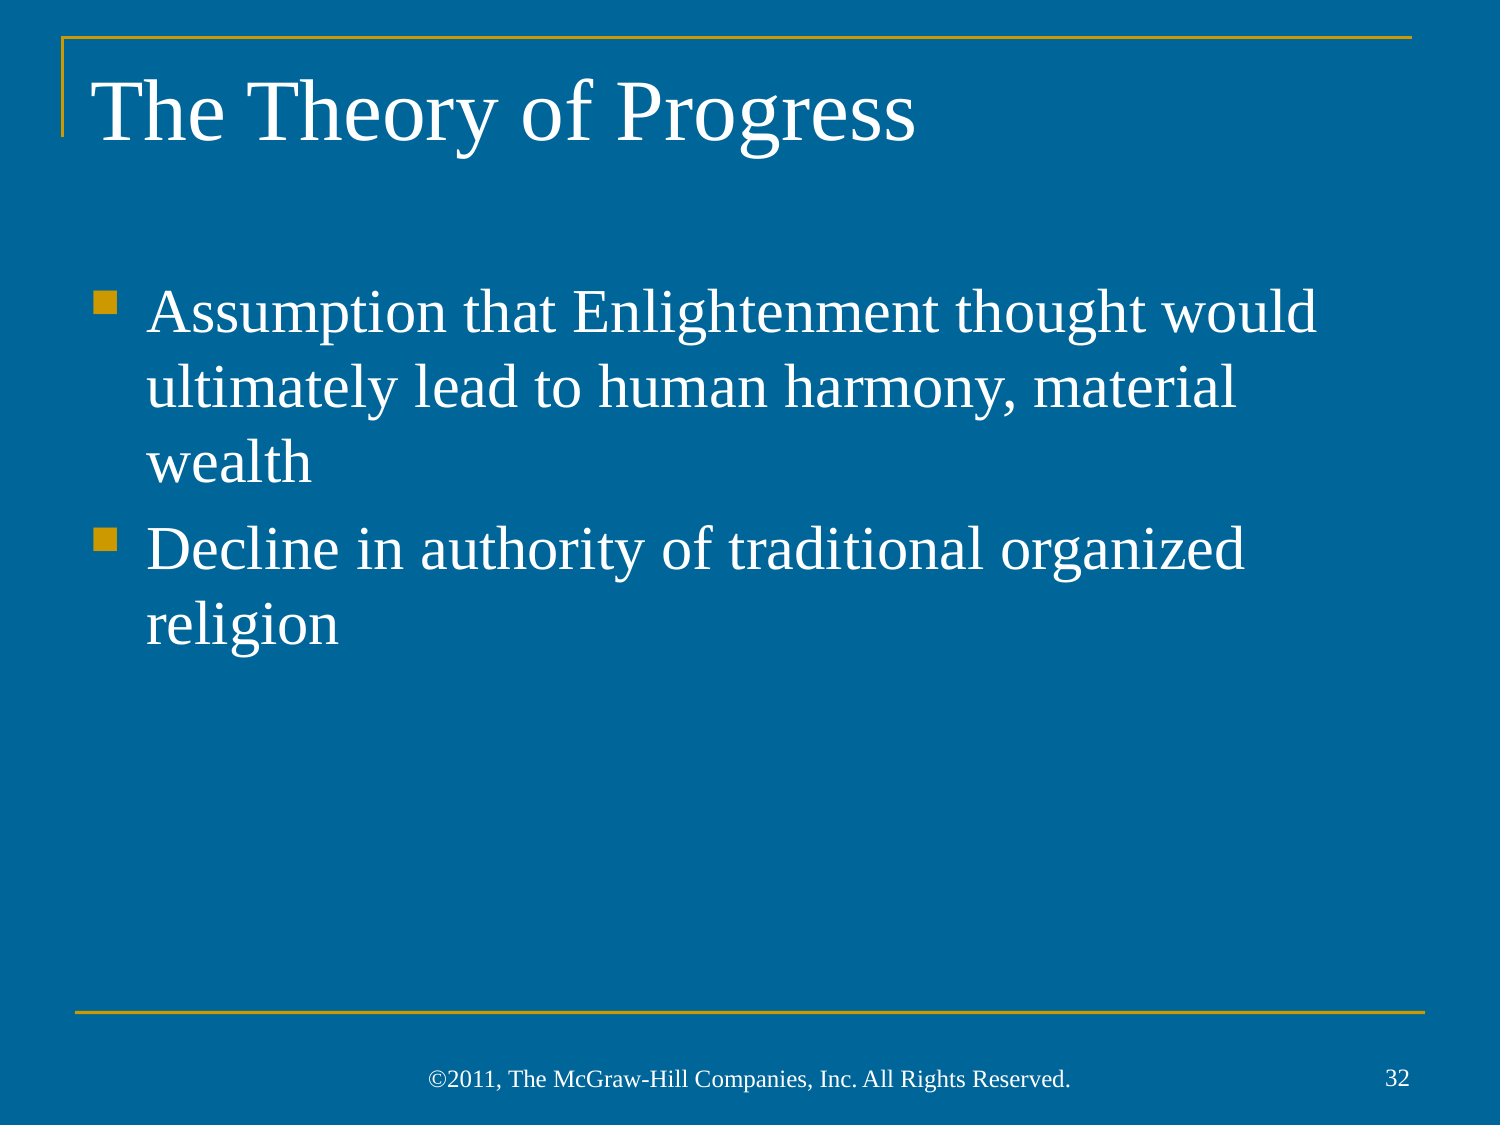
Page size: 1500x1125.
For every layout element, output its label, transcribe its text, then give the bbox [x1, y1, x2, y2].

footer ©2011, The McGraw-Hill Companies, Inc. All Rights Reserved. [324, 1024, 1176, 1101]
slide_number 32 [1074, 1023, 1426, 1100]
title The Theory of Progress [74, 45, 1426, 233]
list Assumption that Enlightenment thought would ultimately lead to human harmony, material wealth Decline in authority of traditional organized religion [74, 262, 1426, 1006]
